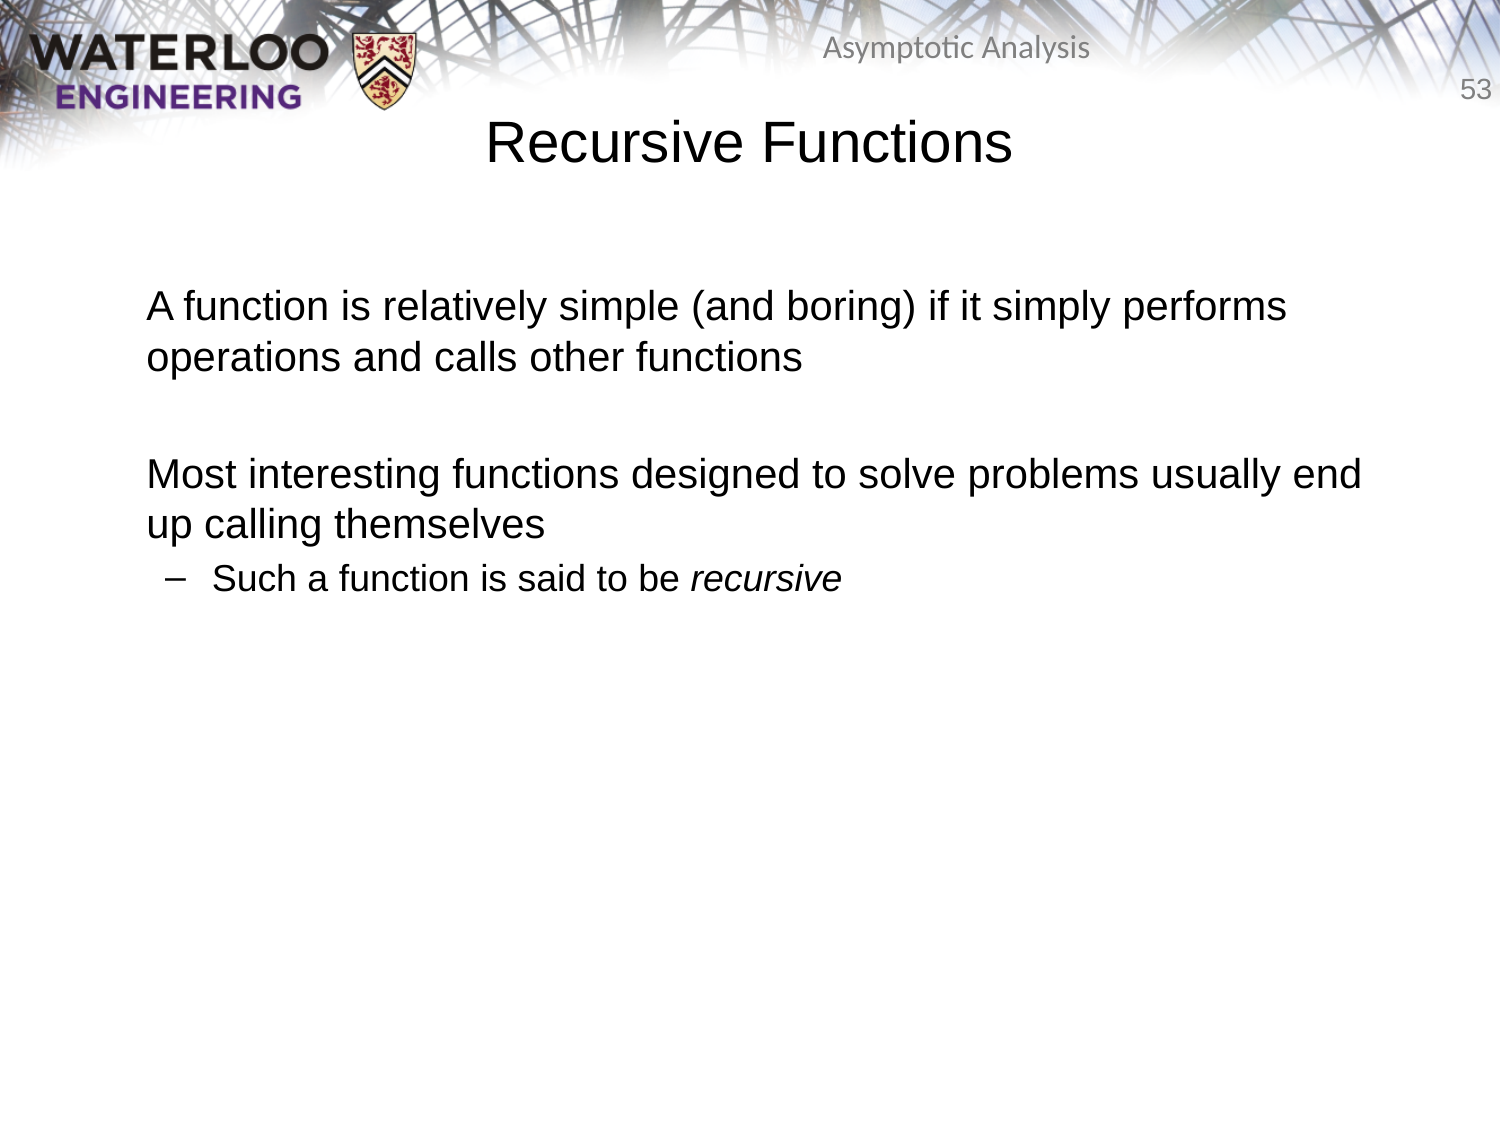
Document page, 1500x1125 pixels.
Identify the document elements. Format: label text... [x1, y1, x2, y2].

list A function is relatively simple (and boring) if it simply performs operations and calls other functions Most interesting functions designed to solve problems usually end up calling themselves Such a function is said to be recursive [74, 262, 1426, 1006]
picture [0, 0, 1500, 1125]
title Recursive Functions [74, 44, 1426, 233]
